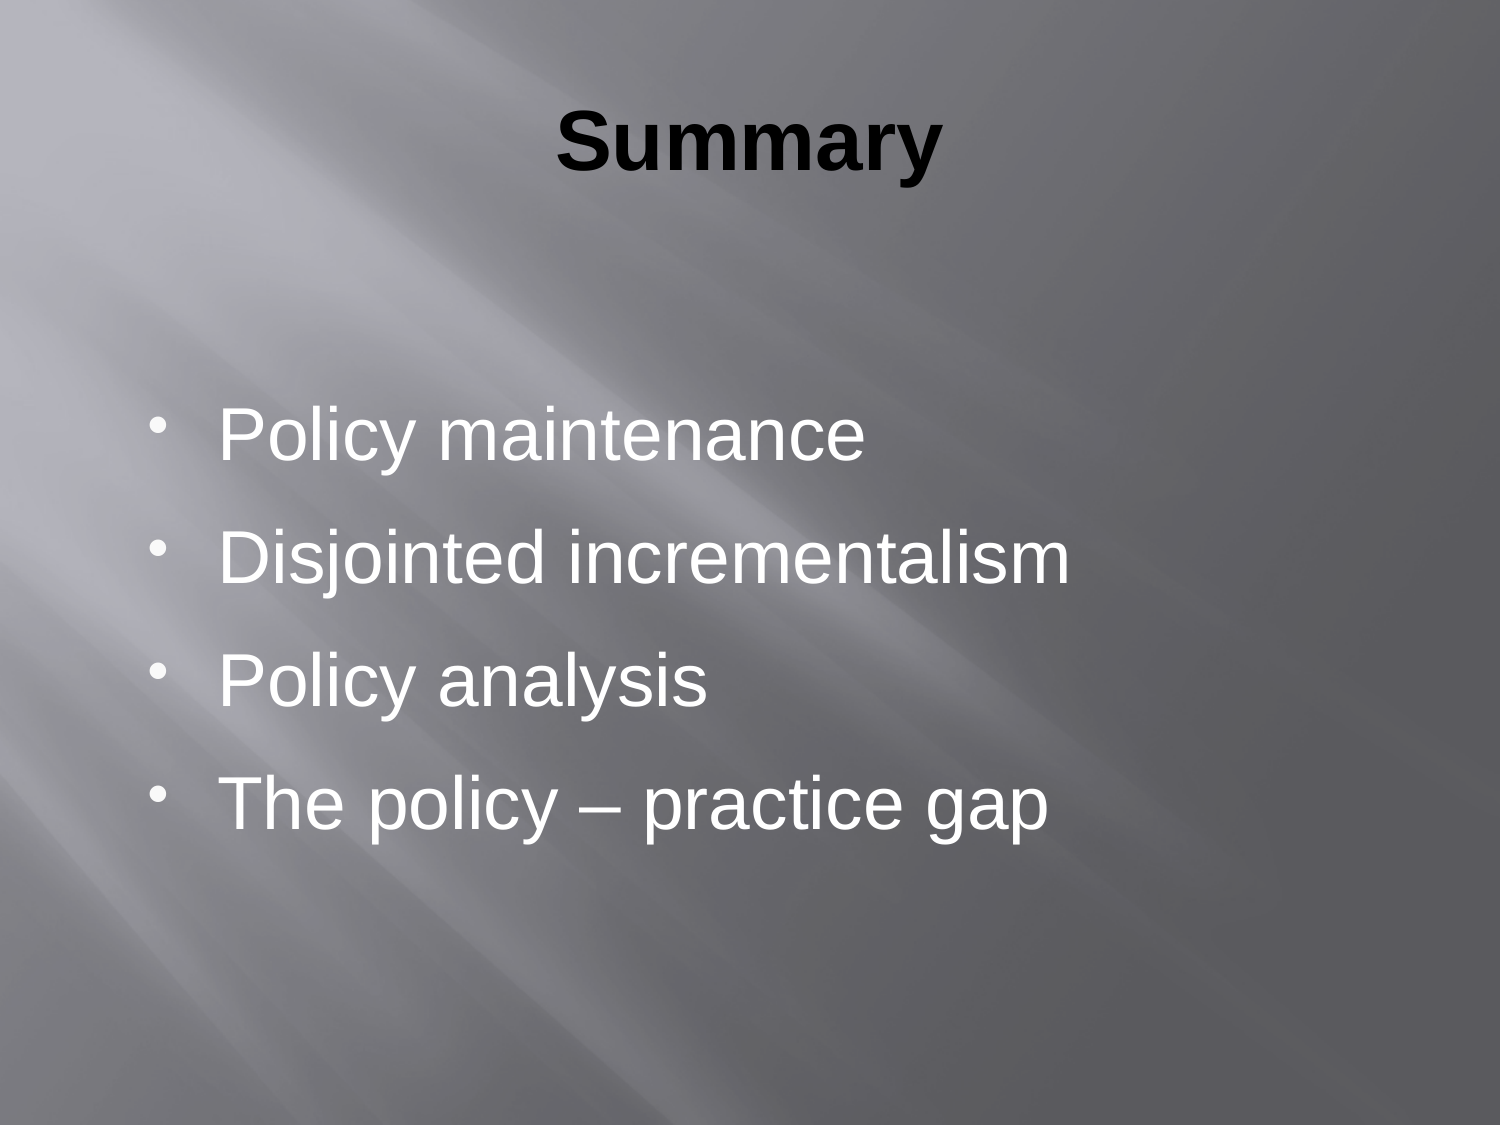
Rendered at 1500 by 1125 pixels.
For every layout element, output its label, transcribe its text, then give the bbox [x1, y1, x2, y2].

title Summary [112, 42, 1388, 231]
list Policy maintenance Disjointed incrementalism Policy analysis The policy – practice gap [112, 255, 1388, 1000]
